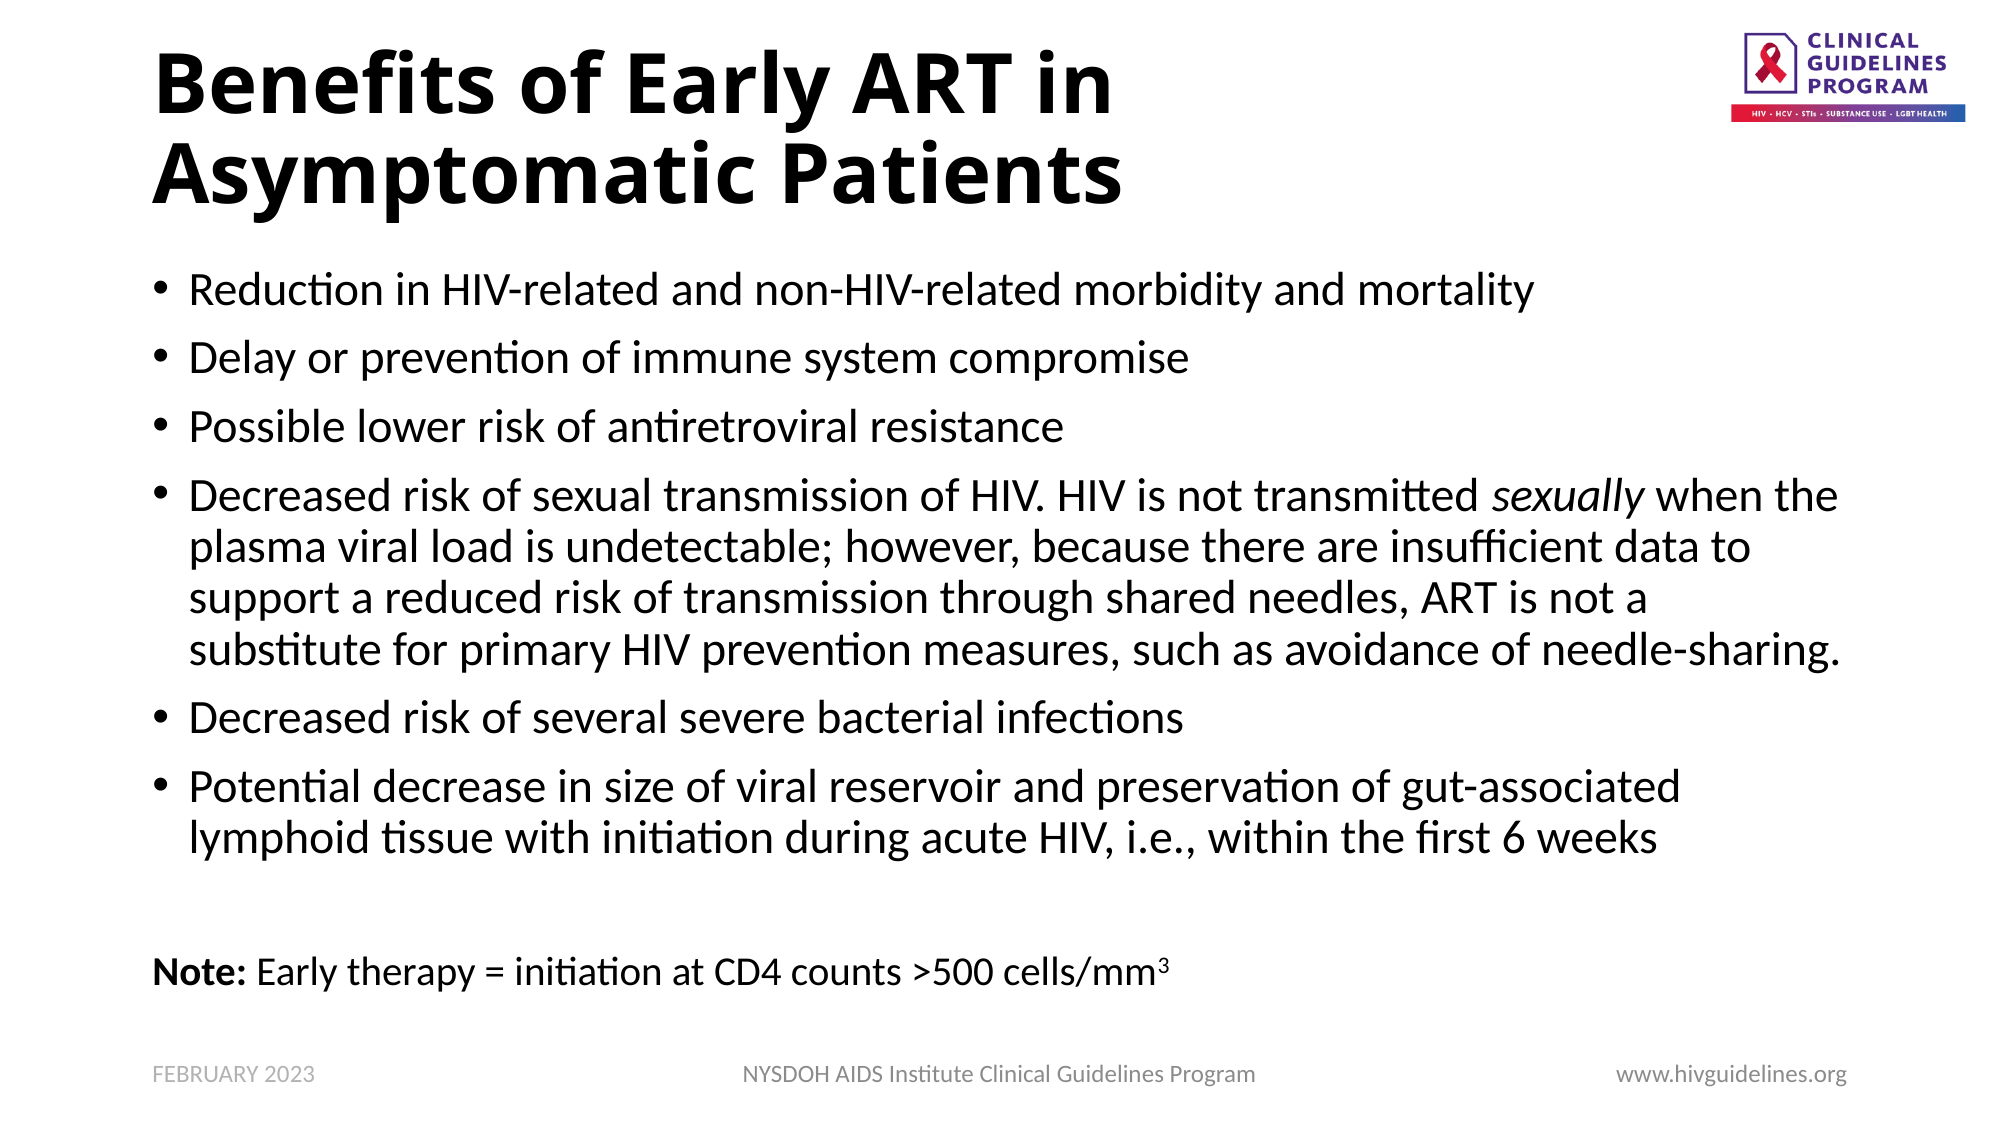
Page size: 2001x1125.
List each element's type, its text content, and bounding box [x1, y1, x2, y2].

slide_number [137, 1042, 588, 1103]
list Reduction in HIV-related and non-HIV-related morbidity and mortality Delay or prevention of immune system compromise Possible lower risk of antiretroviral resistance Decreased risk of sexual transmission of HIV. HIV is not transmitted sexually when the plasma viral load is undetectable; however, because there are insufficient data to support a reduced risk of transmission through shared needles, ART is not a substitute for primary HIV prevention measures, such as avoidance of needle-sharing. Decreased risk of several severe bacterial infections Potential decrease in size of viral reservoir and preservation of gut-associated lymphoid tissue with initiation during acute HIV, i.e., within the first 6 weeks Note: Early therapy = initiation at CD4 counts >500 cells/mm3 [137, 256, 1863, 1014]
footer NYSDOH AIDS Institute Clinical Guidelines Program [662, 1042, 1338, 1103]
slide_number www.hivguidelines.org [1412, 1042, 1863, 1103]
picture [1731, 20, 1966, 122]
title Benefits of Early ART in Asymptomatic Patients [137, 22, 1732, 240]
